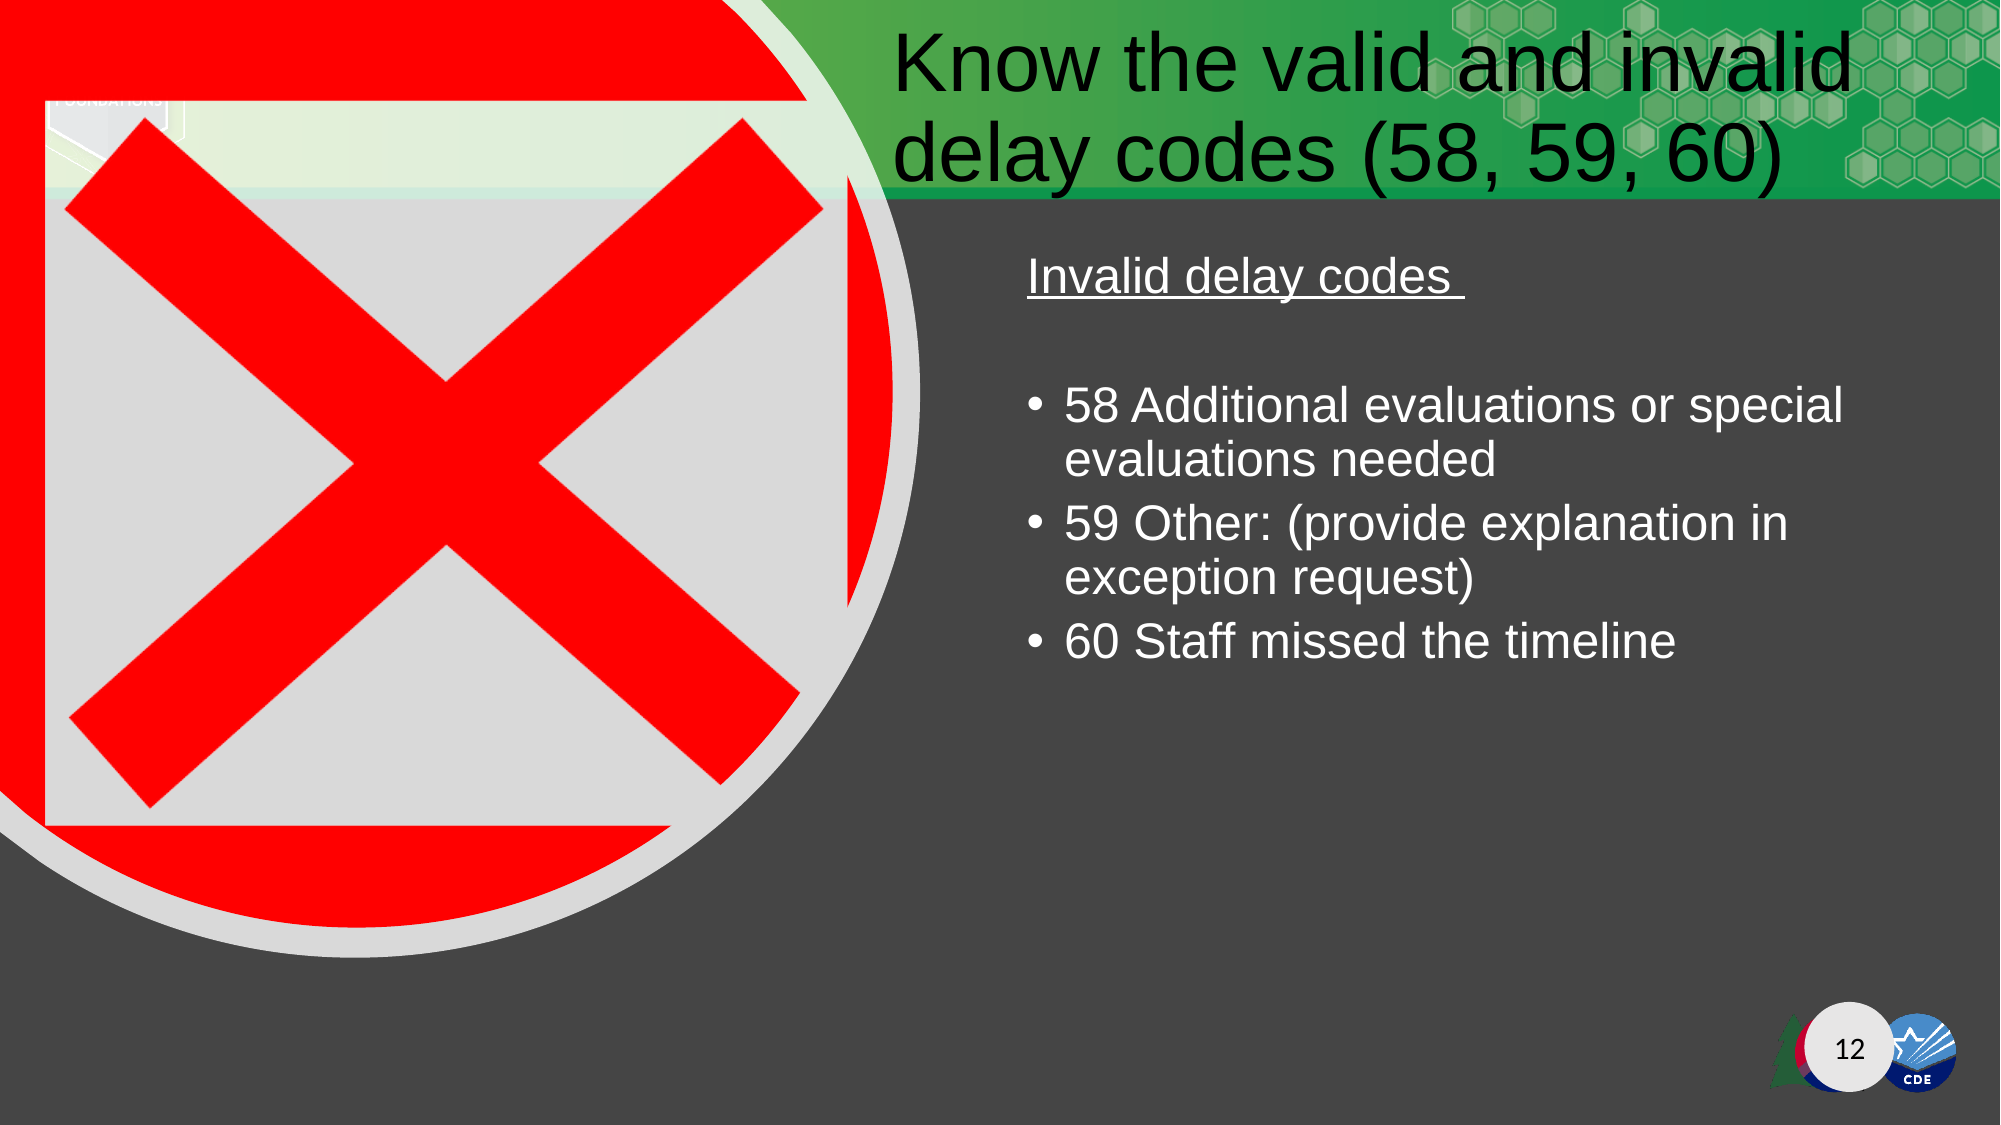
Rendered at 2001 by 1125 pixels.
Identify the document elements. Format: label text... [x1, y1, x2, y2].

list Invalid delay codes 58 Additional evaluations or special evaluations needed 59 Other: (provide explanation in exception request) 60 Staff missed the timeline [951, 250, 1872, 991]
slide_number 12 [1804, 1001, 1895, 1092]
title Know the valid and invalid delay codes (58, 59, 60) [893, 19, 1940, 237]
text_box [893, 215, 922, 570]
picture [1768, 1012, 1957, 1093]
text_box [170, 928, 540, 959]
picture [0, 0, 2000, 928]
